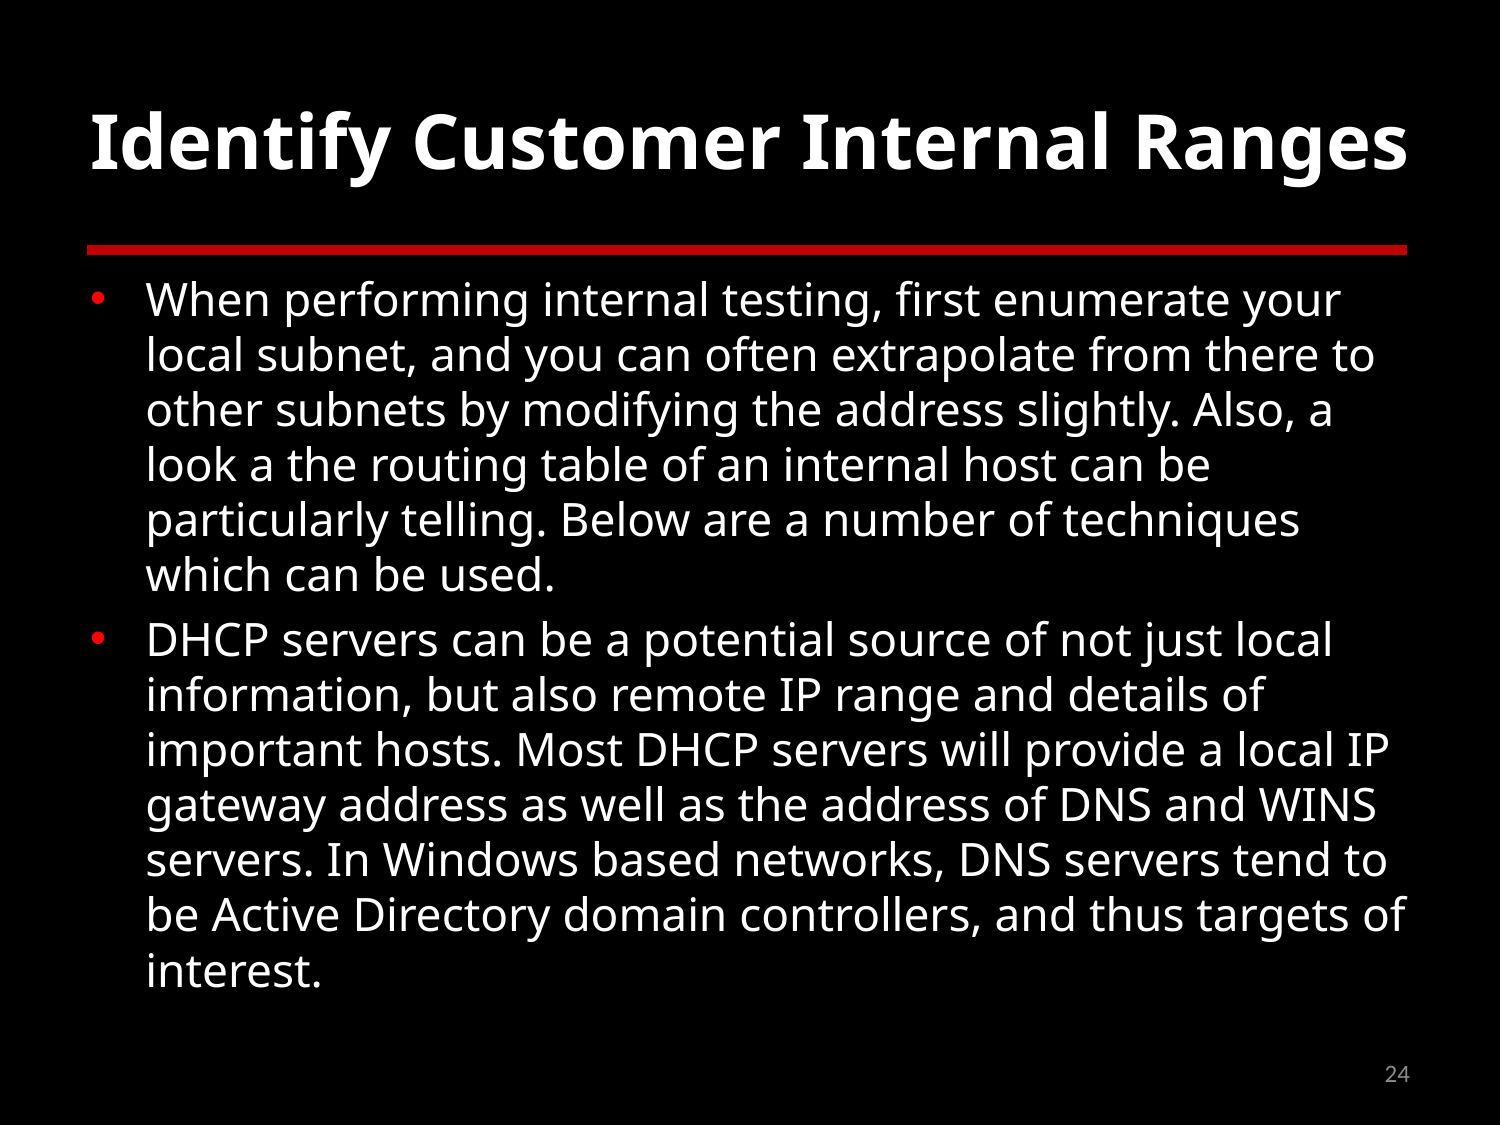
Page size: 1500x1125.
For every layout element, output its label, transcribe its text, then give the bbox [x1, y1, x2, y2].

title Identify Customer Internal Ranges [75, 45, 1425, 233]
list When performing internal testing, first enumerate your local subnet, and you can often extrapolate from there to other subnets by modifying the address slightly. Also, a look a the routing table of an internal host can be particularly telling. Below are a number of techniques which can be used. DHCP servers can be a potential source of not just local information, but also remote IP range and details of important hosts. Most DHCP servers will provide a local IP gateway address as well as the address of DNS and WINS servers. In Windows based networks, DNS servers tend to be Active Directory domain controllers, and thus targets of interest. [75, 262, 1425, 1005]
slide_number 24 [1074, 1042, 1425, 1103]
